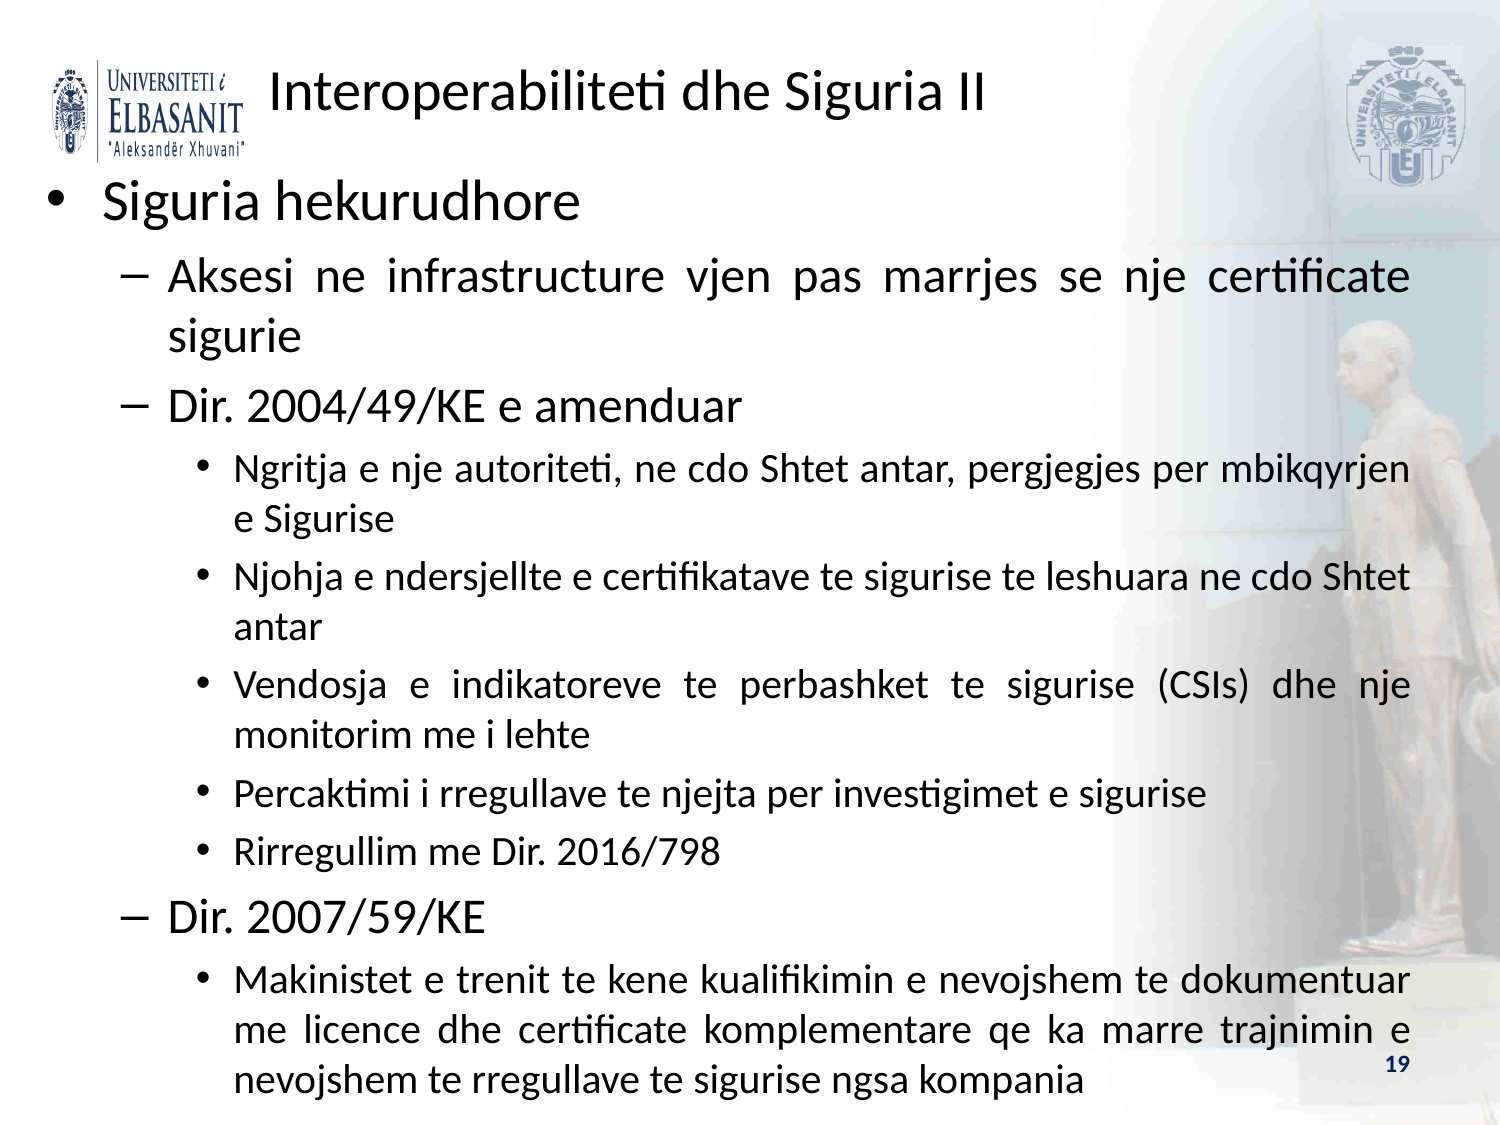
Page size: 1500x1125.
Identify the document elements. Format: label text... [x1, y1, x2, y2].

text_box Siguria hekurudhore Aksesi ne infrastructure vjen pas marrjes se nje certificate sigurie Dir. 2004/49/KE e amenduar Ngritja e nje autoriteti, ne cdo Shtet antar, pergjegjes per mbikqyrjen e Sigurise Njohja e ndersjellte e certifikatave te sigurise te leshuara ne cdo Shtet antar Vendosja e indikatoreve te perbashket te sigurise (CSIs) dhe nje monitorim me i lehte Percaktimi i rregullave te njejta per investigimet e sigurise Rirregullim me Dir. 2016/798 Dir. 2007/59/KE Makinistet e trenit te kene kualifikimin e nevojshem te dokumentuar me licence dhe certificate komplementare qe ka marre trajnimin e nevojshem te rregullave te sigurise ngsa kompania [31, 154, 969, 943]
picture [974, 0, 1500, 1125]
picture [46, 46, 255, 173]
text_box Interoperabiliteti dhe Siguria II [253, 45, 969, 154]
